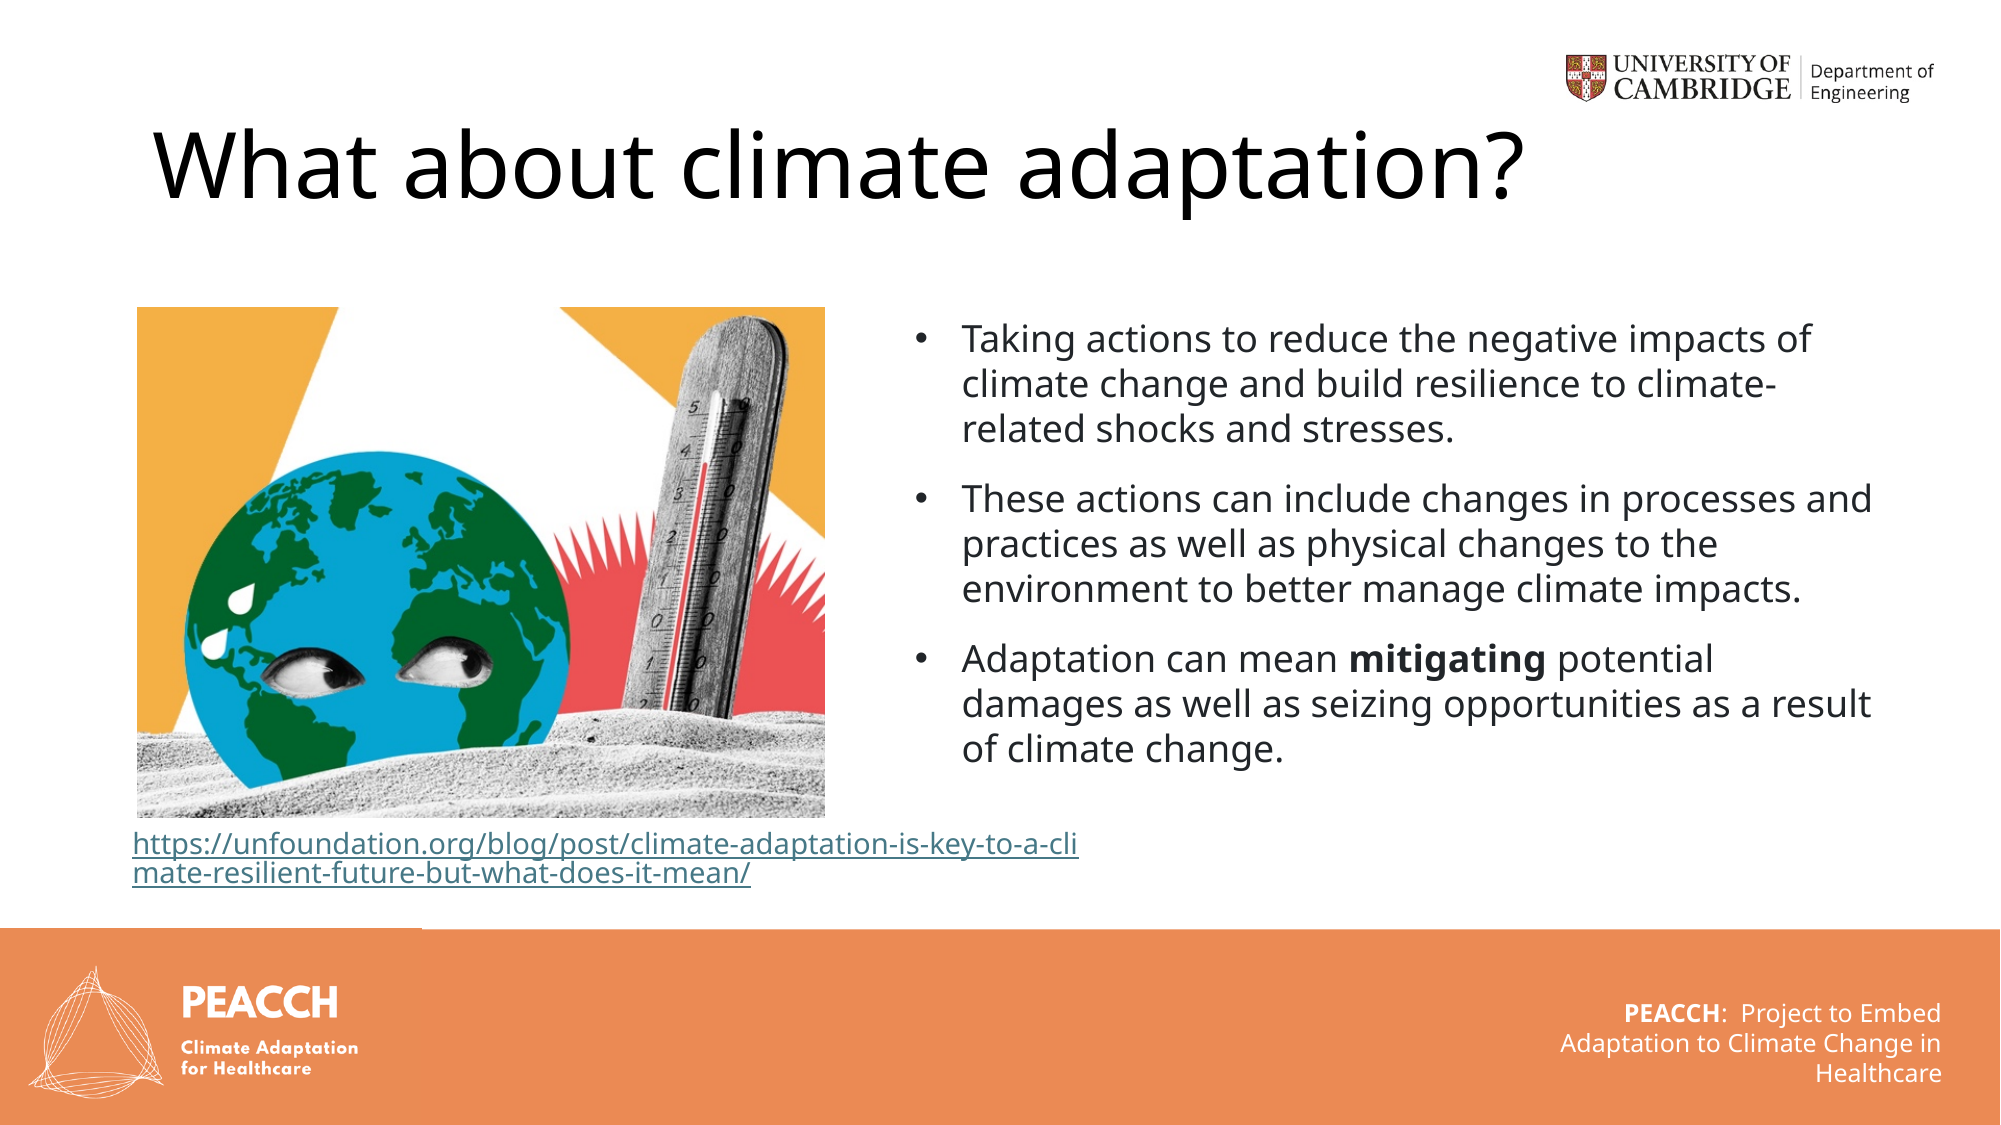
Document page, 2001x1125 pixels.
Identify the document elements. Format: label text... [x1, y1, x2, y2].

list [136, 306, 826, 819]
picture [0, 928, 422, 1125]
title What about climate adaptation? [137, 59, 1863, 278]
text_box https://unfoundation.org/blog/post/climate-adaptation-is-key-to-a-climate-resilient-future-but-what-does-it-mean/ [117, 817, 1118, 873]
picture [1566, 54, 1934, 103]
text_box Taking actions to reduce the negative impacts of climate change and build resilience to climate-related shocks and stresses. These actions can include changes in processes and practices as well as physical changes to the environment to better manage climate impacts. Adaptation can mean mitigating potential damages as well as seizing opportunities as a result of climate change. [900, 307, 1900, 777]
